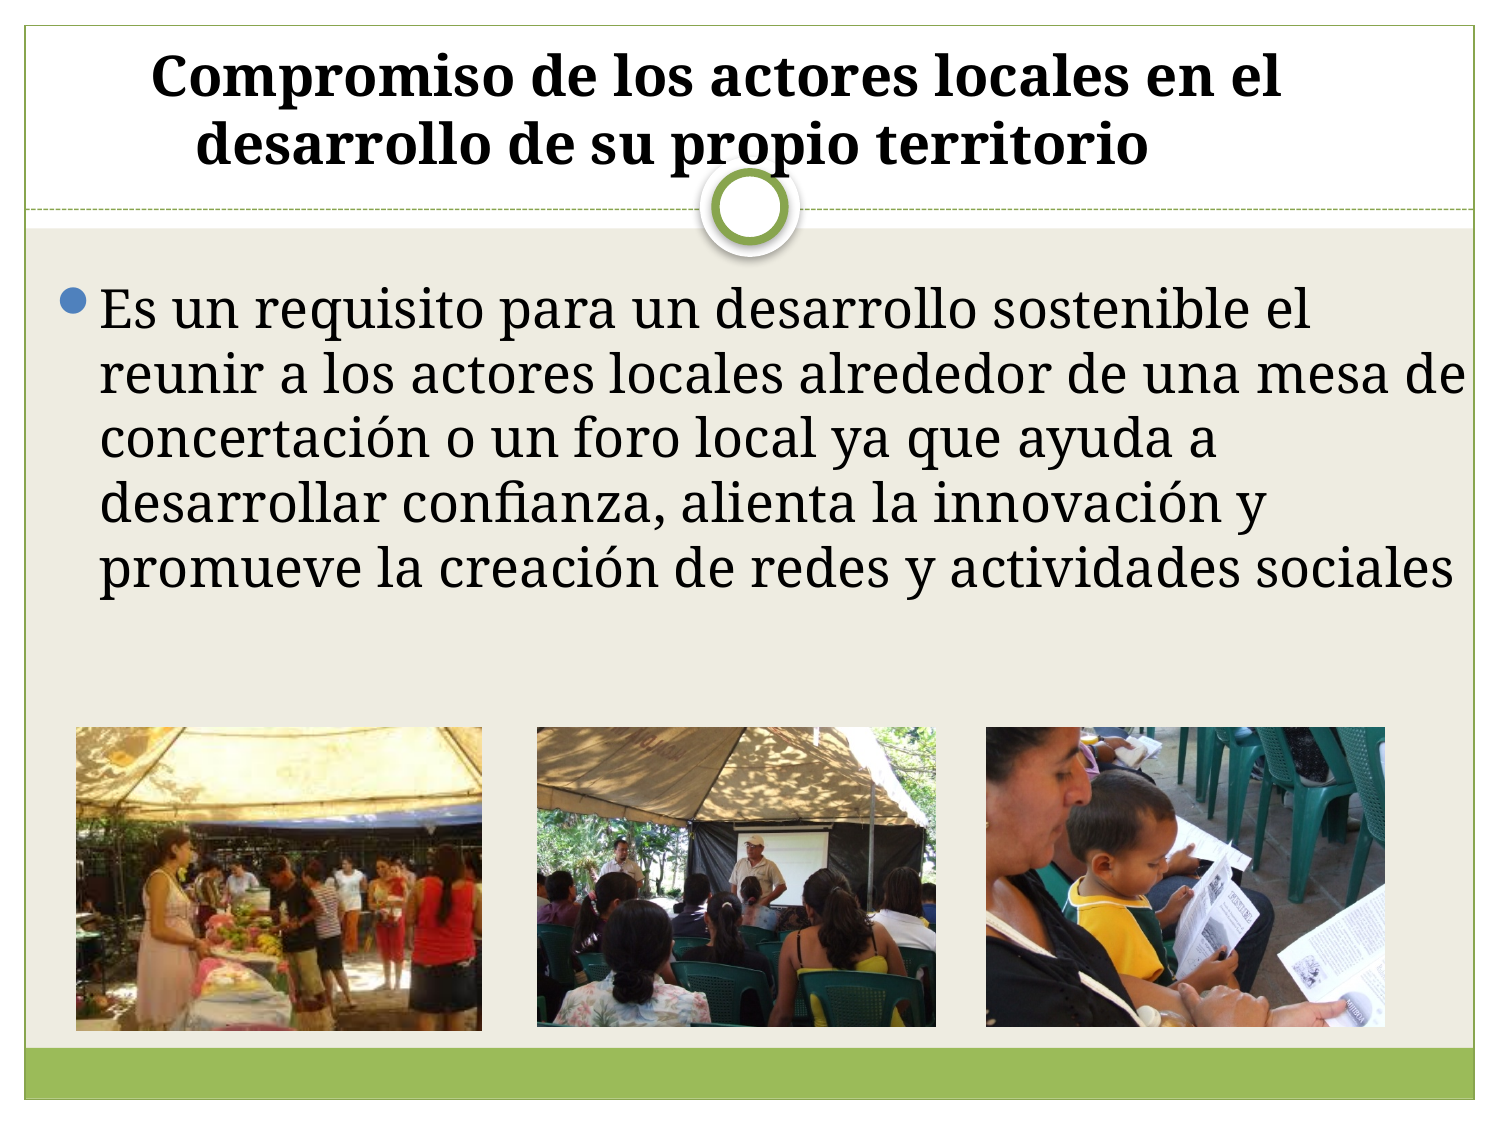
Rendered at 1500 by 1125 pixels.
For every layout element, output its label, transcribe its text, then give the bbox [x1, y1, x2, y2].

picture [537, 727, 936, 1027]
picture [985, 727, 1385, 1027]
list Es un requisito para un desarrollo sostenible el reunir a los actores locales alrededor de una mesa de concertación o un foro local ya que ayuda a desarrollar confianza, alienta la innovación y promueve la creación de redes y actividades sociales [41, 267, 1500, 657]
picture [76, 727, 482, 1032]
text_box Compromiso de los actores locales en el desarrollo de su propio territorio [135, 32, 1312, 183]
